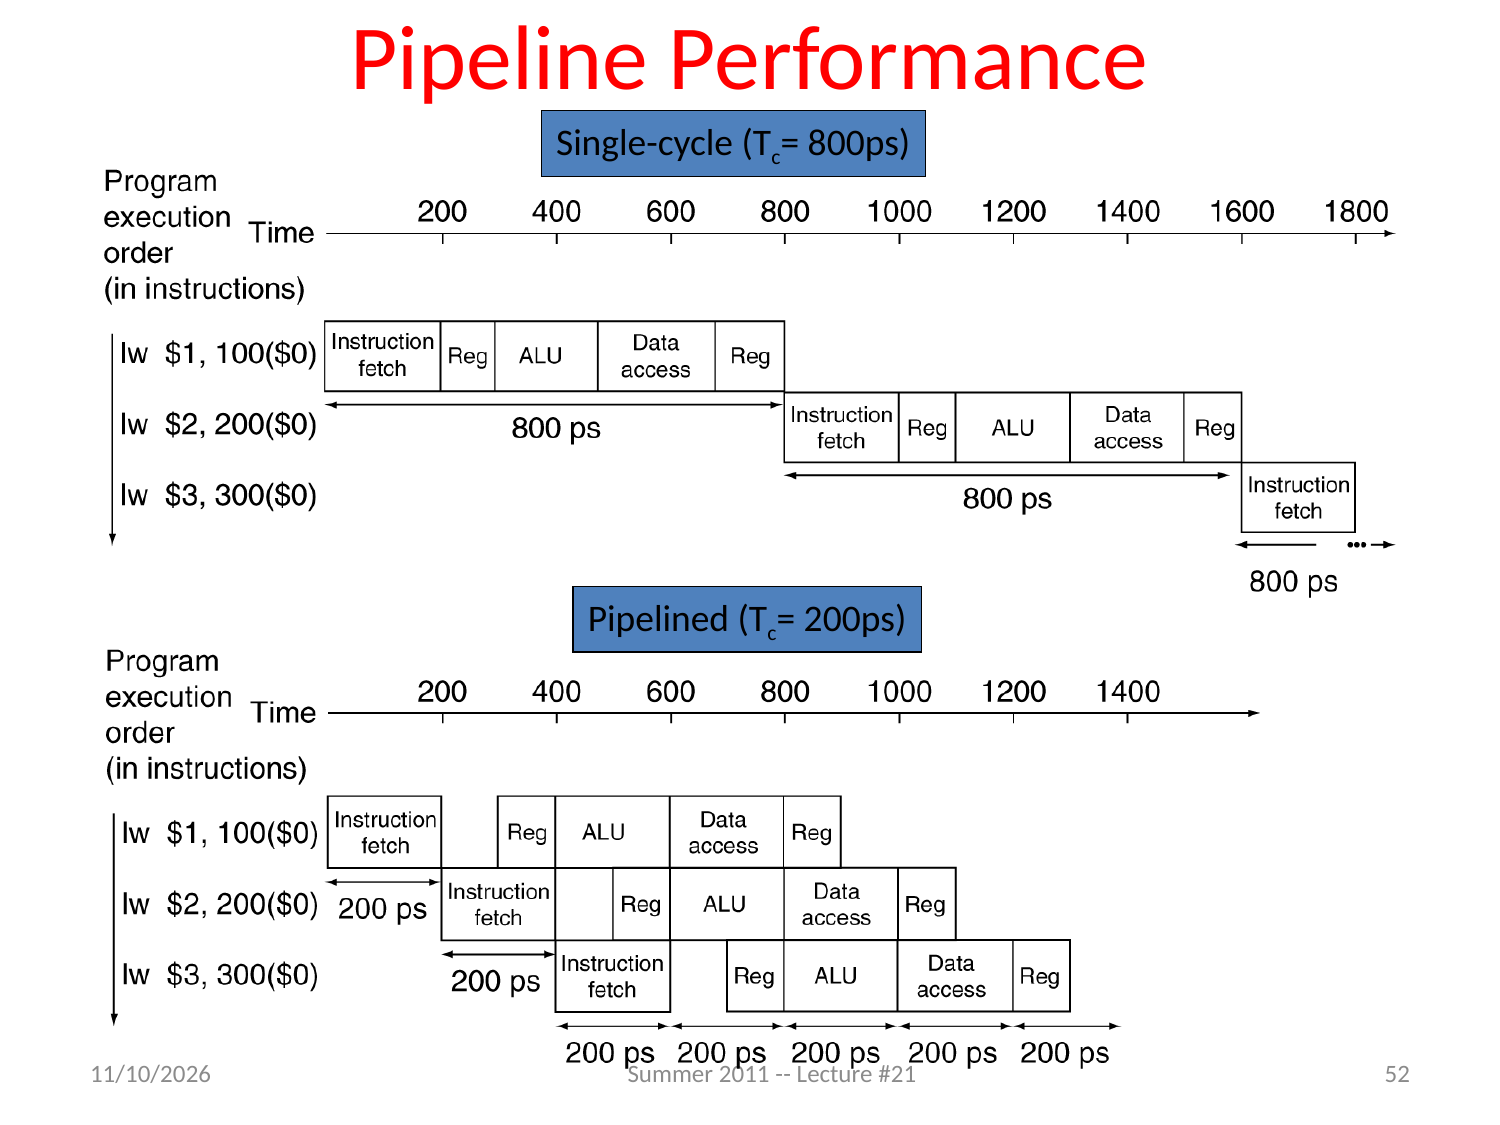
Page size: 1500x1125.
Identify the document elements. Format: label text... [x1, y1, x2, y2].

title Pipeline Performance [75, 0, 1425, 147]
slide_number 52 [1074, 1042, 1425, 1103]
picture [102, 165, 1396, 1070]
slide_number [75, 1042, 425, 1103]
footer Summer 2011 -- Lecture #21 [597, 1077, 948, 1103]
text_box Single-cycle (Tc= 800ps) [541, 110, 926, 163]
